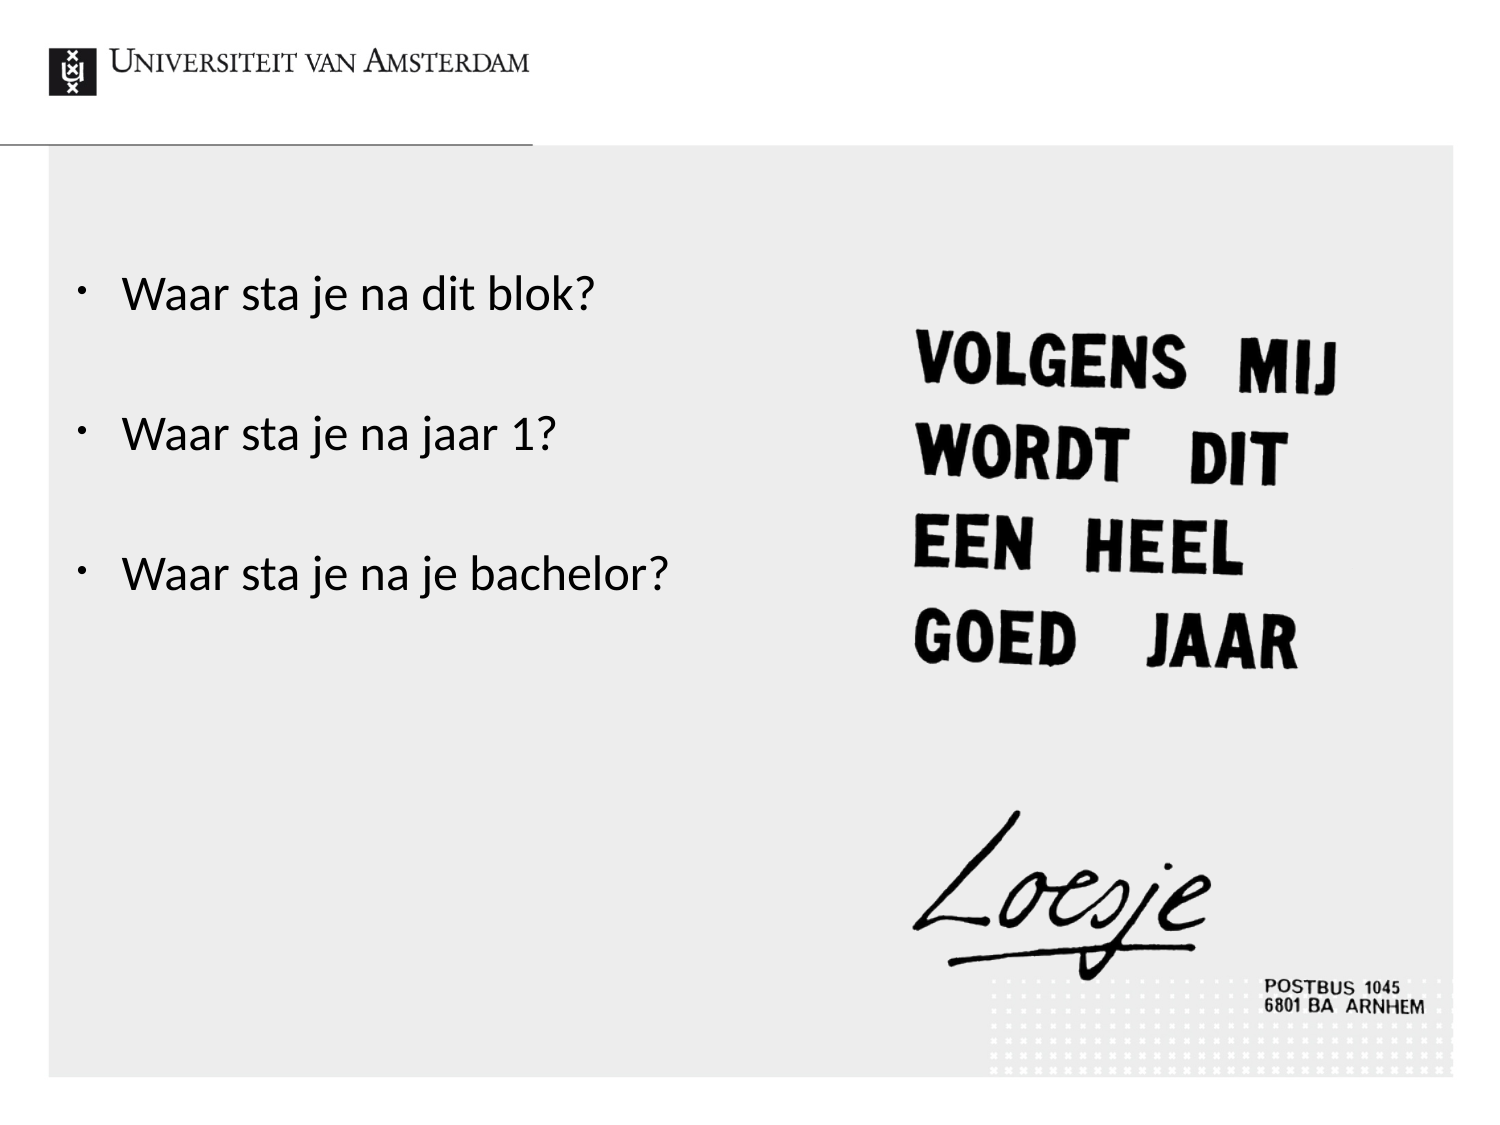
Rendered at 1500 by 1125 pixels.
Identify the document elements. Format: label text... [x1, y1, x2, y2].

picture [0, 0, 1500, 1125]
list Waar sta je na dit blok? Waar sta je na jaar 1? Waar sta je na je bachelor? [76, 260, 832, 1070]
